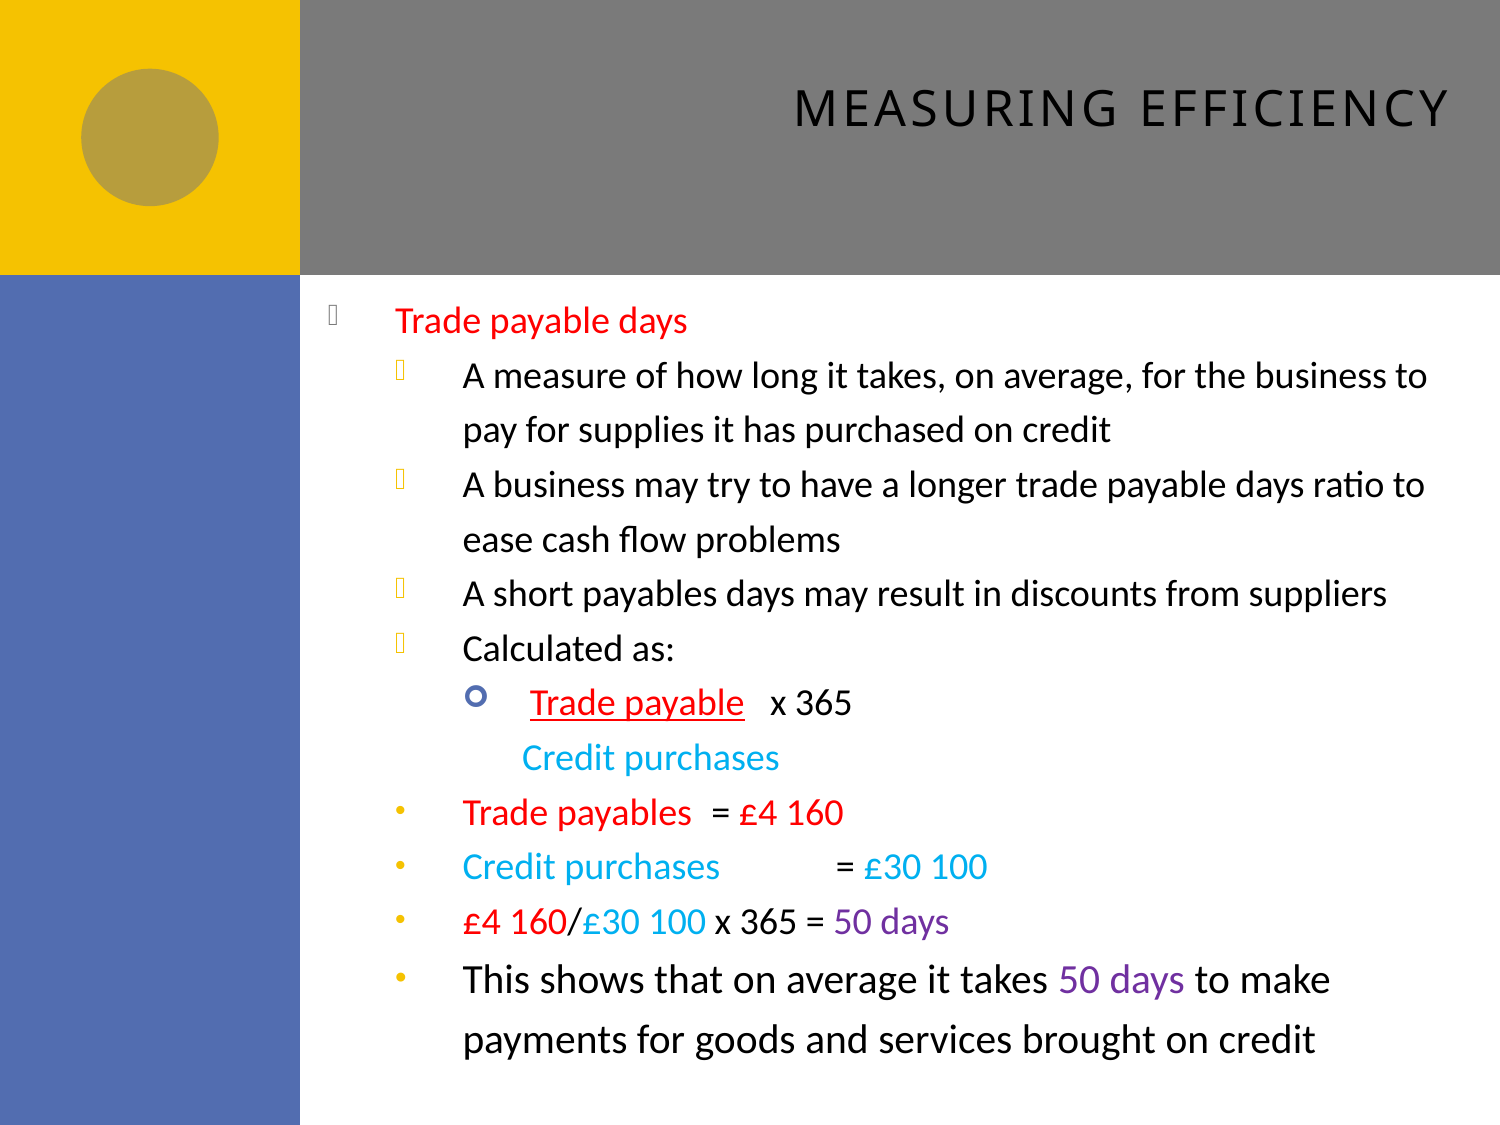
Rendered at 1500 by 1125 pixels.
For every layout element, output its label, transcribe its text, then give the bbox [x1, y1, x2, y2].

title Measuring Efficiency [242, 42, 1467, 231]
list Trade payable days A measure of how long it takes, on average, for the business to pay for supplies it has purchased on credit A business may try to have a longer trade payable days ratio to ease cash flow problems A short payables days may result in discounts from suppliers Calculated as: Trade payable x 365 Credit purchases Trade payables = £4 160 Credit purchases = £30 100 £4 160/£30 100 x 365 = 50 days This shows that on average it takes 50 days to make payments for goods and services brought on credit [312, 278, 1500, 1083]
